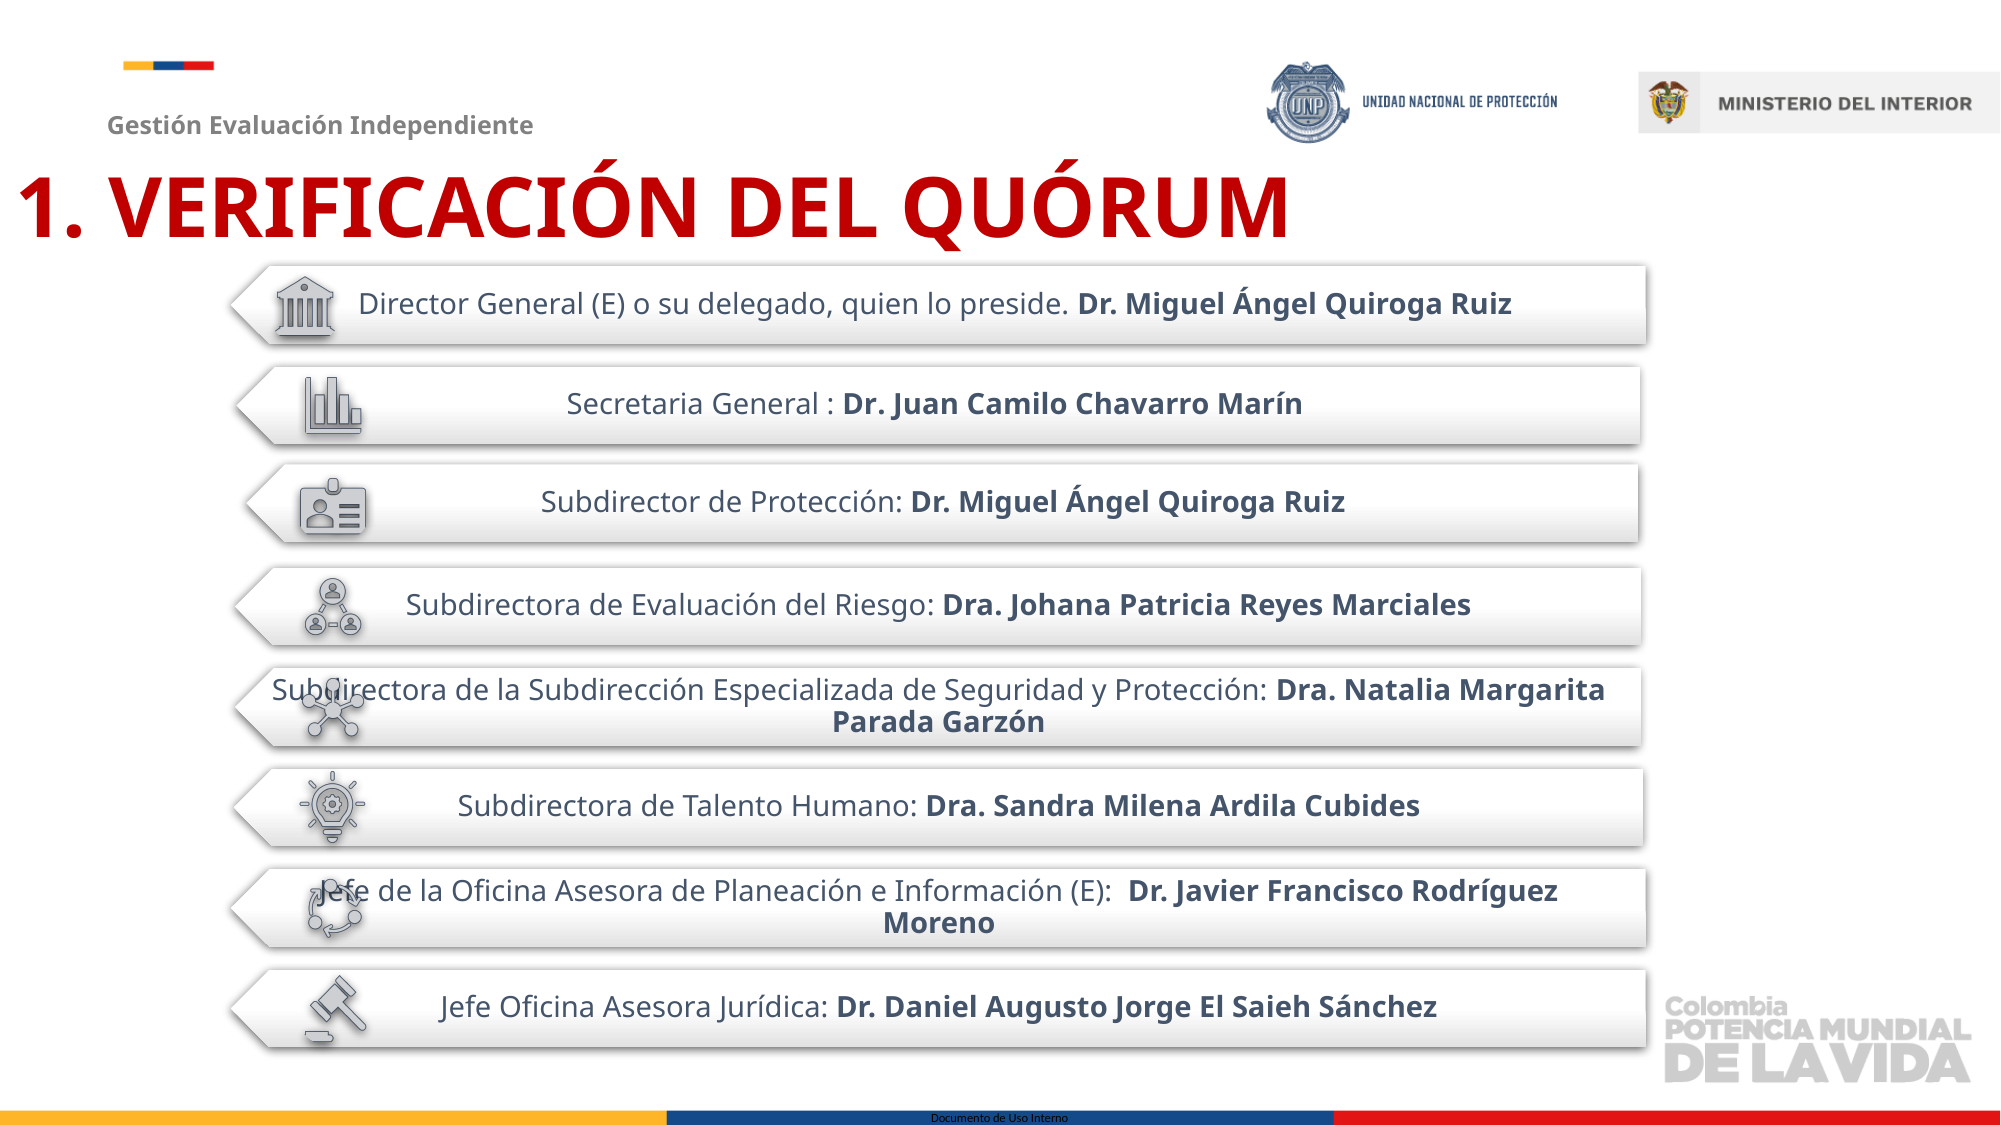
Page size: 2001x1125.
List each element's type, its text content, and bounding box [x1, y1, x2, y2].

text_box Gestión Evaluación Independiente [92, 101, 890, 147]
picture [0, 0, 2001, 1125]
text_box 1. VERIFICACIÓN DEL QUÓRUM [0, 147, 1758, 322]
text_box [28, 265, 1849, 1048]
